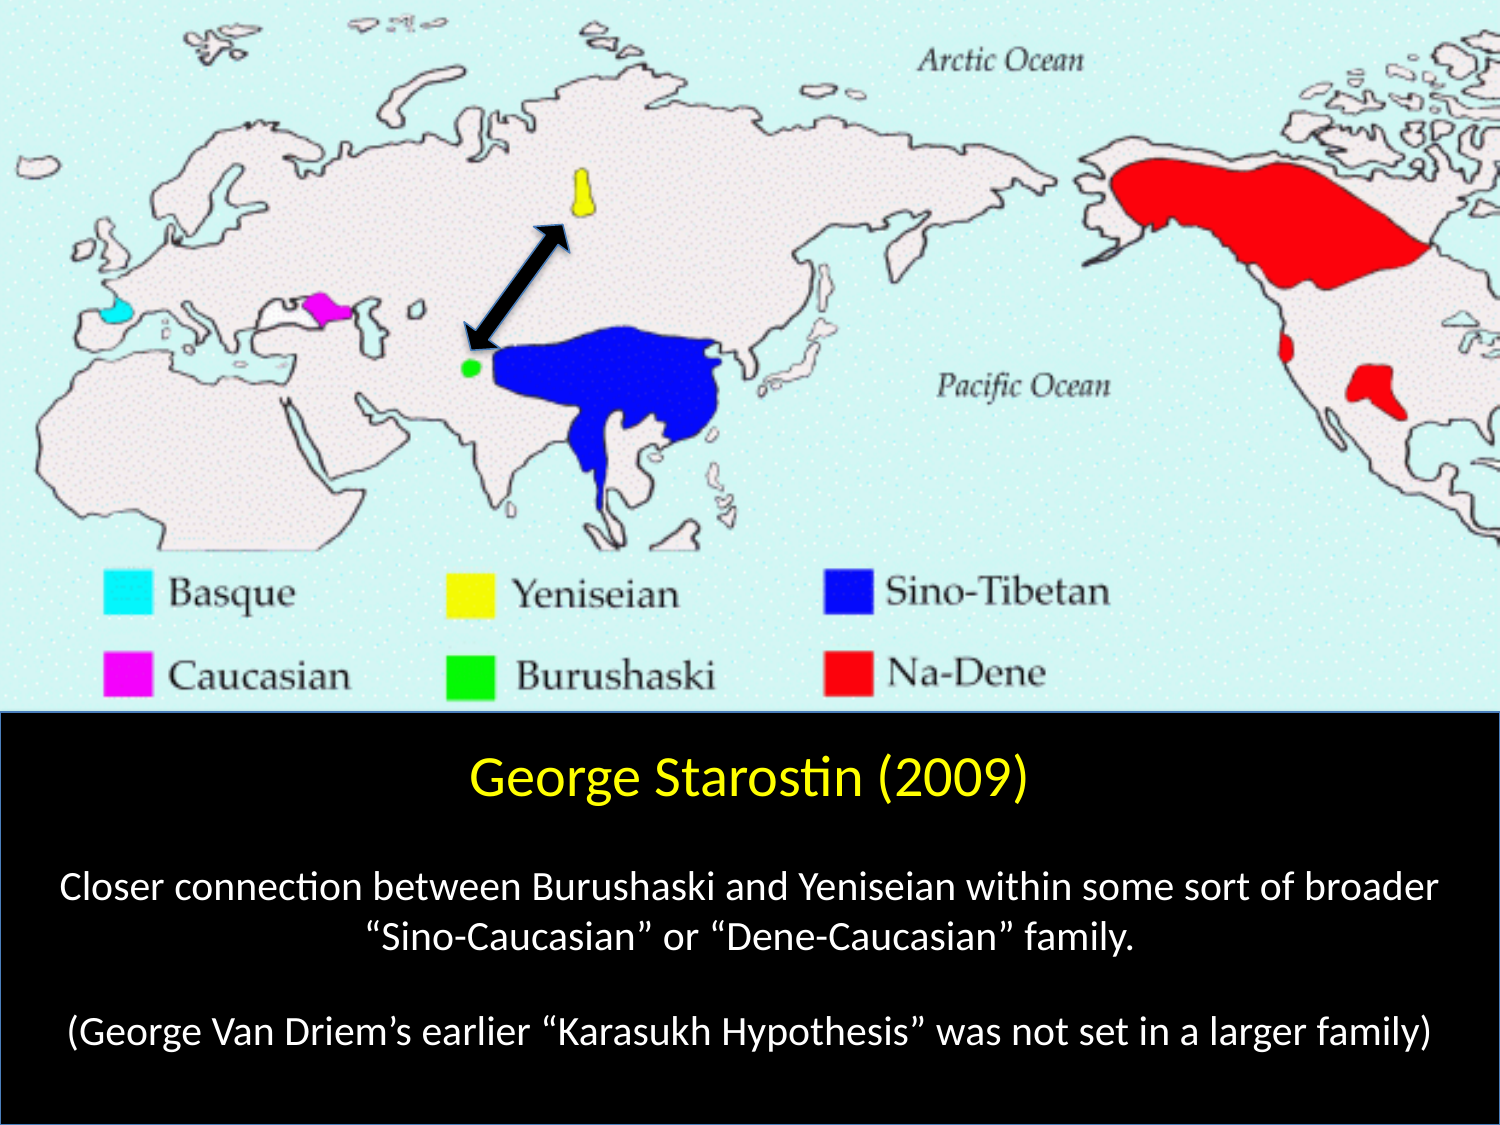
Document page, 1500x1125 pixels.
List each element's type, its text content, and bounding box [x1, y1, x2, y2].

picture [0, 0, 1500, 713]
text_box George Starostin (2009) Closer connection between Burushaski and Yeniseian within some sort of broader “Sino-Caucasian” or “Dene-Caucasian” family. (George Van Driem’s earlier “Karasukh Hypothesis” was not set in a larger family) [0, 719, 1500, 1125]
